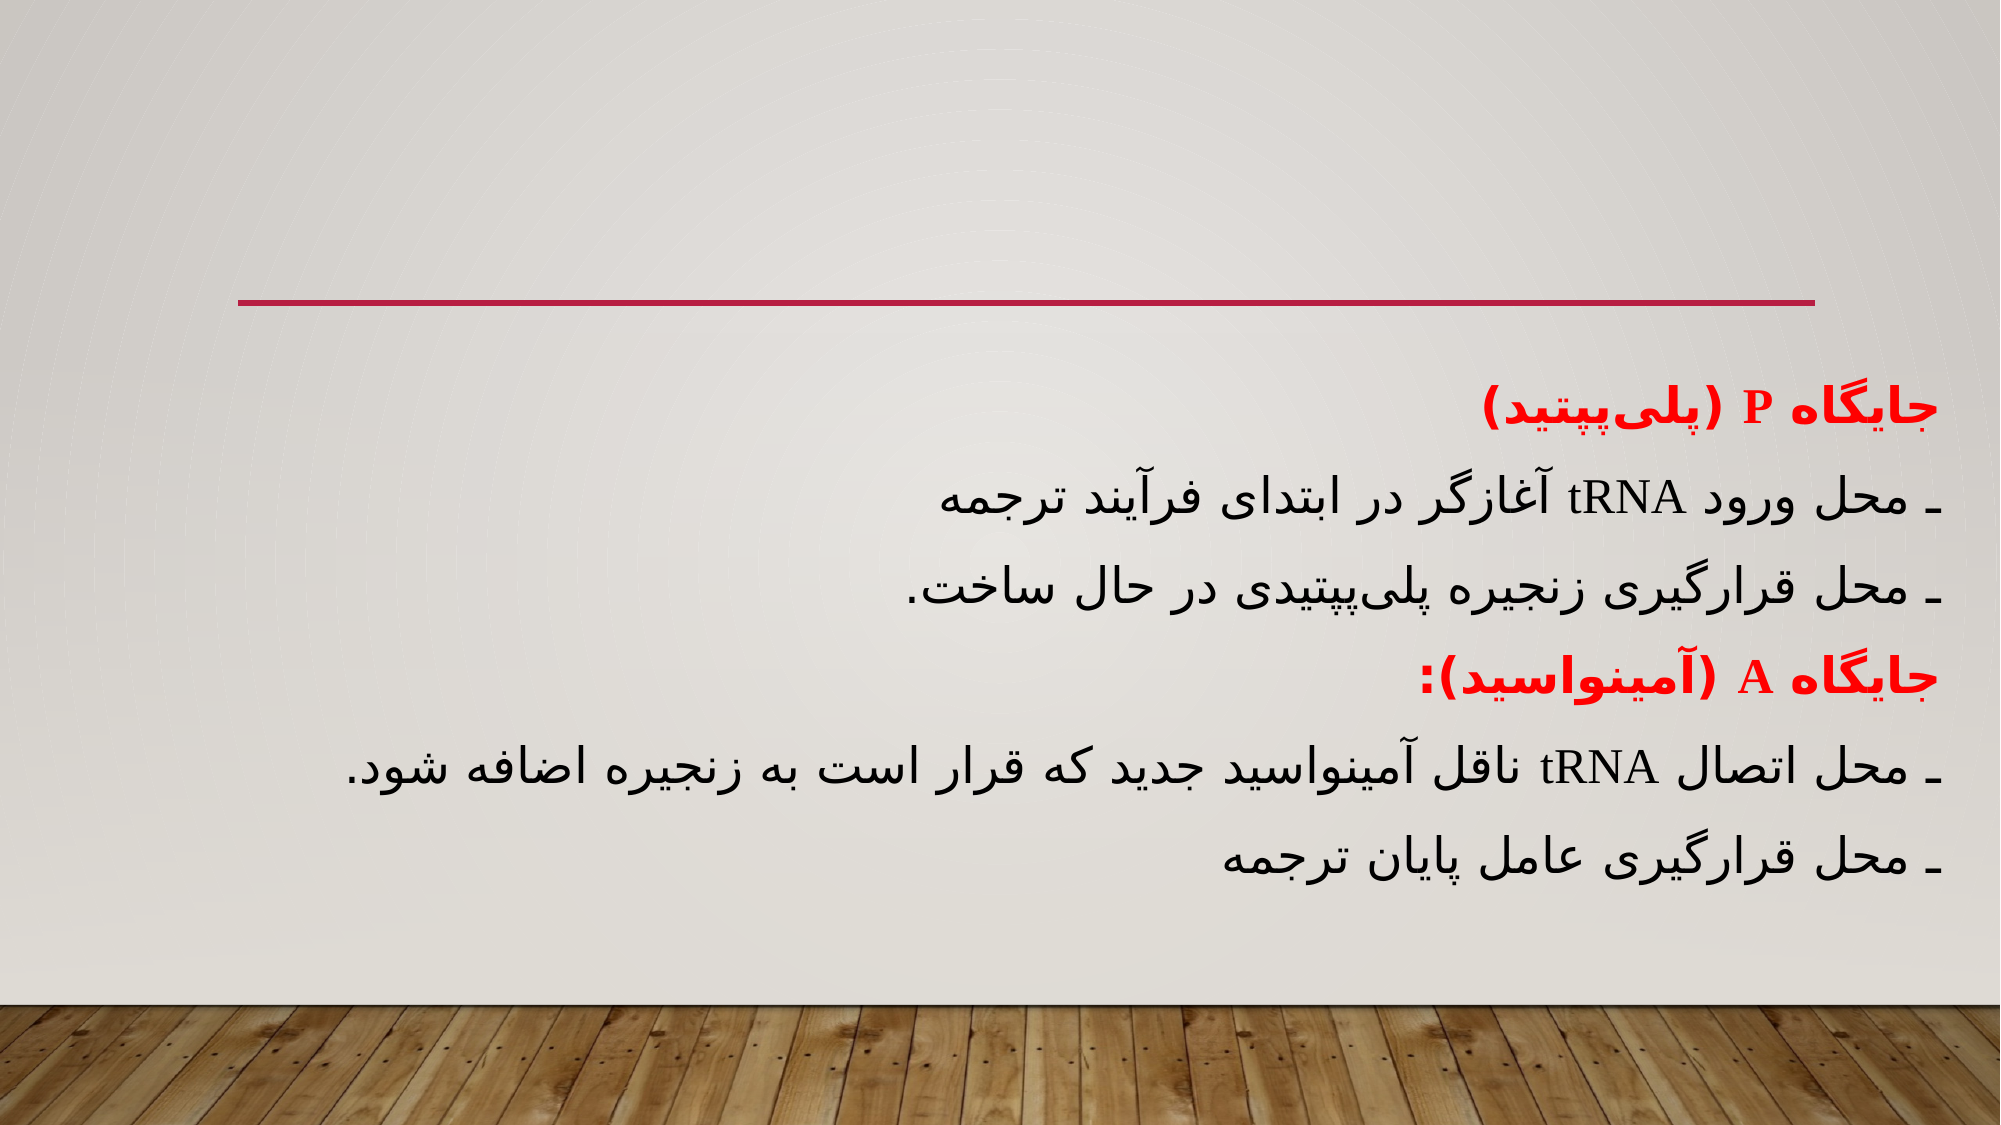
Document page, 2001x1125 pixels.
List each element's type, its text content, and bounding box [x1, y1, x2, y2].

text_box جایگاه P (پلی‌پپتید) ـ محل ورود tRNA آغازگر در ابتدای فرآیند ترجمه ـ محل قرارگیری زنجیره پلی‌پپتیدی در حال ساخت. جایگاه A (آمینواسید): ـ محل اتصال tRNA ناقل آمینواسید جدید که قرار است به زنجیره اضافه شود. ـ محل قرارگیری عامل پایان ترجمه [181, 335, 1957, 891]
picture [0, 1005, 2000, 1125]
